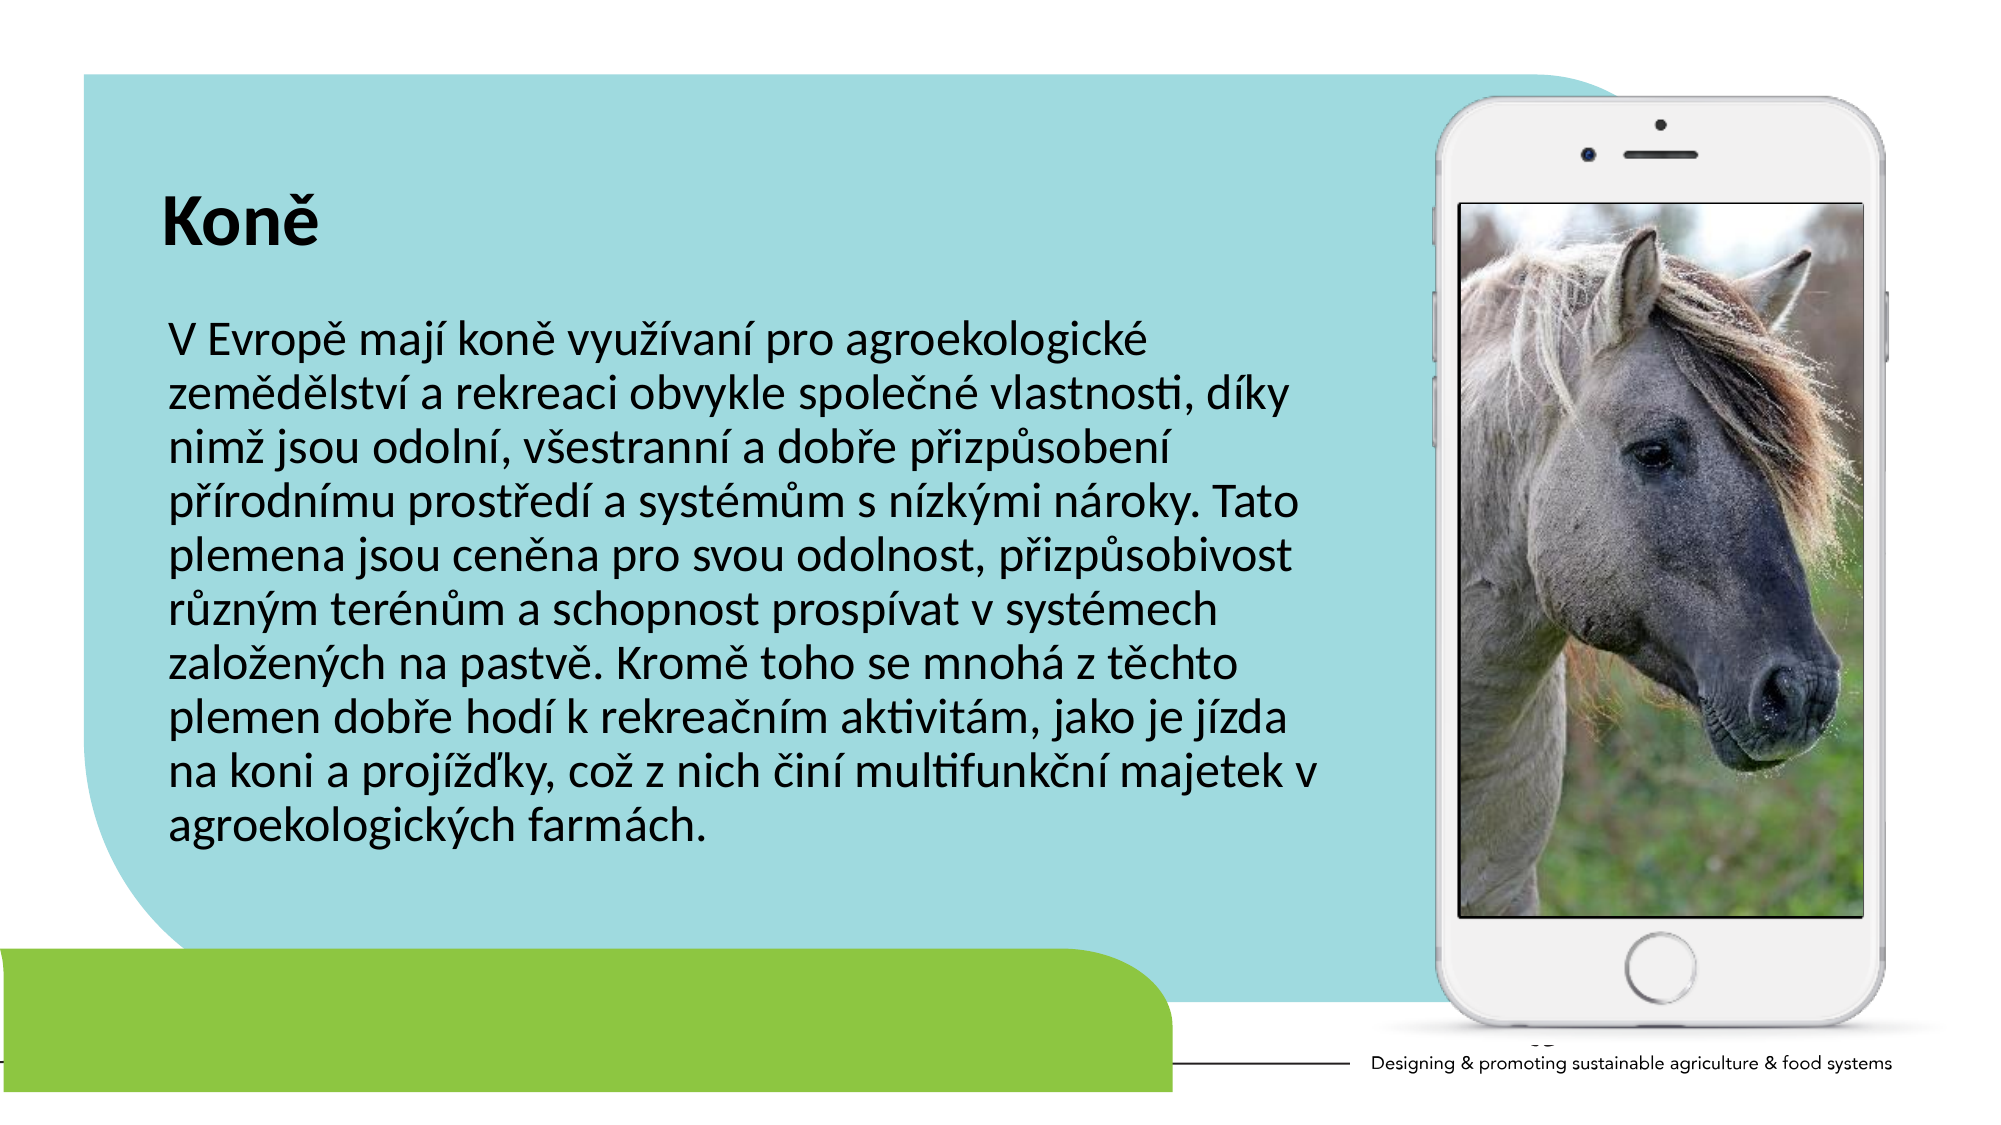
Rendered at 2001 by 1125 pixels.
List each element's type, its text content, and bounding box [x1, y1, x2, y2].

list V Evropě mají koně využívaní pro agroekologické zemědělství a rekreaci obvykle společné vlastnosti, díky nimž jsou odolní, všestranní a dobře přizpůsobení přírodnímu prostředí a systémům s nízkými nároky. Tato plemena jsou ceněna pro svou odolnost, přizpůsobivost různým terénům a schopnost prospívat v systémech založených na pastvě. Kromě toho se mnohá z těchto plemen dobře hodí k rekreačním aktivitám, jako je jízda na koni a projížďky, což z nich činí multifunkční majetek v agroekologických farmách. [116, 304, 1347, 845]
list Koně [147, 173, 1069, 337]
picture [1328, 37, 2000, 1088]
